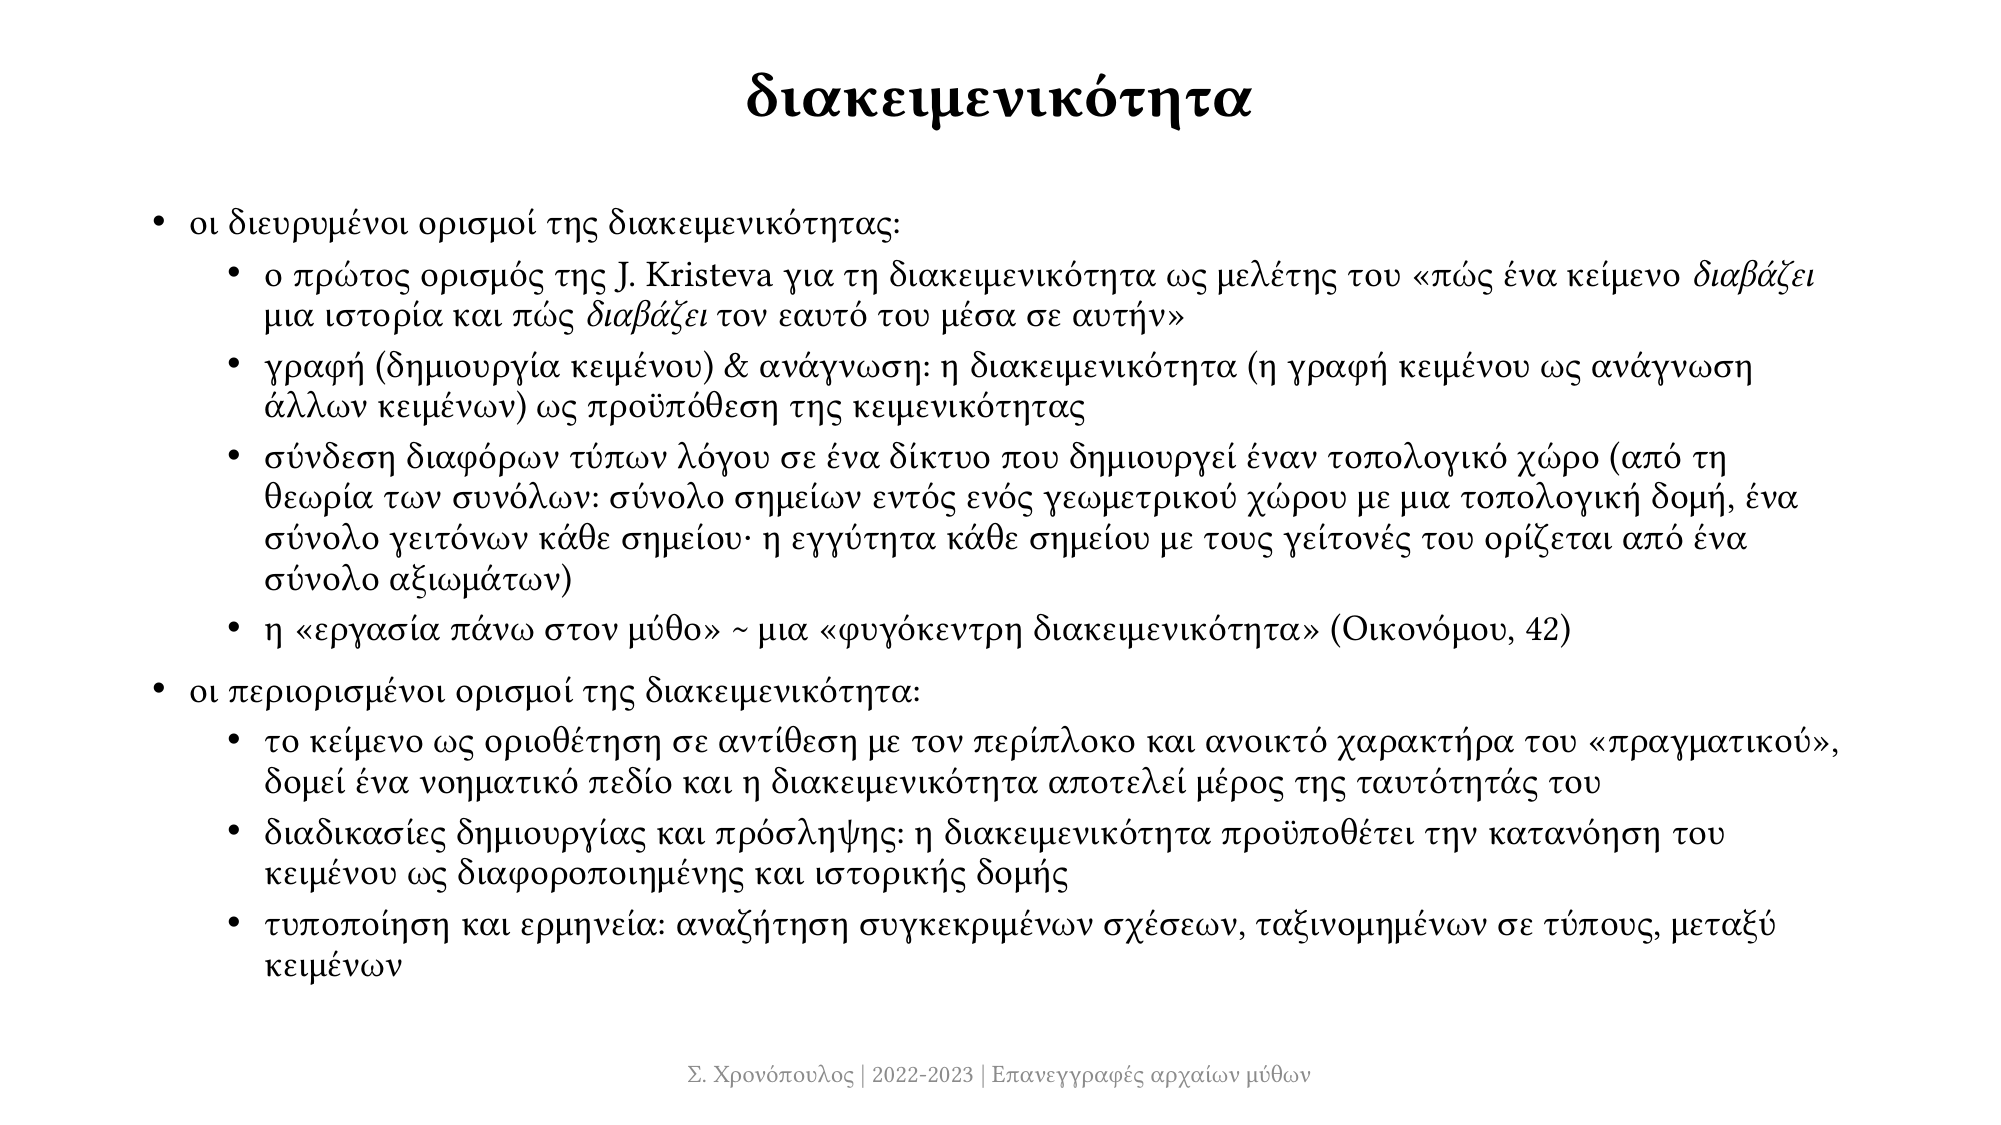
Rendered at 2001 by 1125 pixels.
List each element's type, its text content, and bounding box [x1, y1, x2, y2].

title διακειμενικότητα [137, 23, 1863, 169]
list οι διευρυμένοι ορισμοί της διακειμενικότητας: ο πρώτος ορισμός της J. Kristeva για τη διακειμενικότητα ως μελέτης του «πώς ένα κείμενο διαβάζει μια ιστορία και πώς διαβάζει τον εαυτό του μέσα σε αυτήν» γραφή (δημιουργία κειμένου) & ανάγνωση: η διακειμενικότητα (η γραφή κειμένου ως ανάγνωση άλλων κειμένων) ως προϋπόθεση της κειμενικότητας σύνδεση διαφόρων τύπων λόγου σε ένα δίκτυο που δημιουργεί έναν τοπολογικό χώρο (από τη θεωρία των συνόλων: σύνολο σημείων εντός ενός γεωμετρικού χώρου με μια τοπολογική δομή, ένα σύνολο γειτόνων κάθε σημείου· η εγγύτητα κάθε σημείου με τους γείτονές του ορίζεται από ένα σύνολο αξιωμάτων) η «εργασία πάνω στον μύθο» ~ μια «φυγόκεντρη διακειμενικότητα» (Οικονόμου, 42) οι περιορισμένοι ορισμοί της διακειμενικότητα: το κείμενο ως οριοθέτηση σε αντίθεση με τον περίπλοκο και ανοικτό χαρακτήρα του «πραγματικού», δομεί ένα νοηματικό πεδίο και η διακειμενικότητα αποτελεί μέρος της ταυτότητάς του διαδικασίες δημιουργίας και πρόσληψης: η διακειμενικότητα προϋποθέτει την κατανόηση του κειμένου ως διαφοροποιημένης και ιστορικής δομής τυποποίηση και ερμηνεία: αναζήτηση συγκεκριμένων σχέσεων, ταξινομημένων σε τύπους, μεταξύ κειμένων [137, 195, 1863, 990]
footer Σ. Χρονόπουλος | 2022-2023 | Επανεγγραφές αρχαίων μύθων [662, 1042, 1338, 1103]
